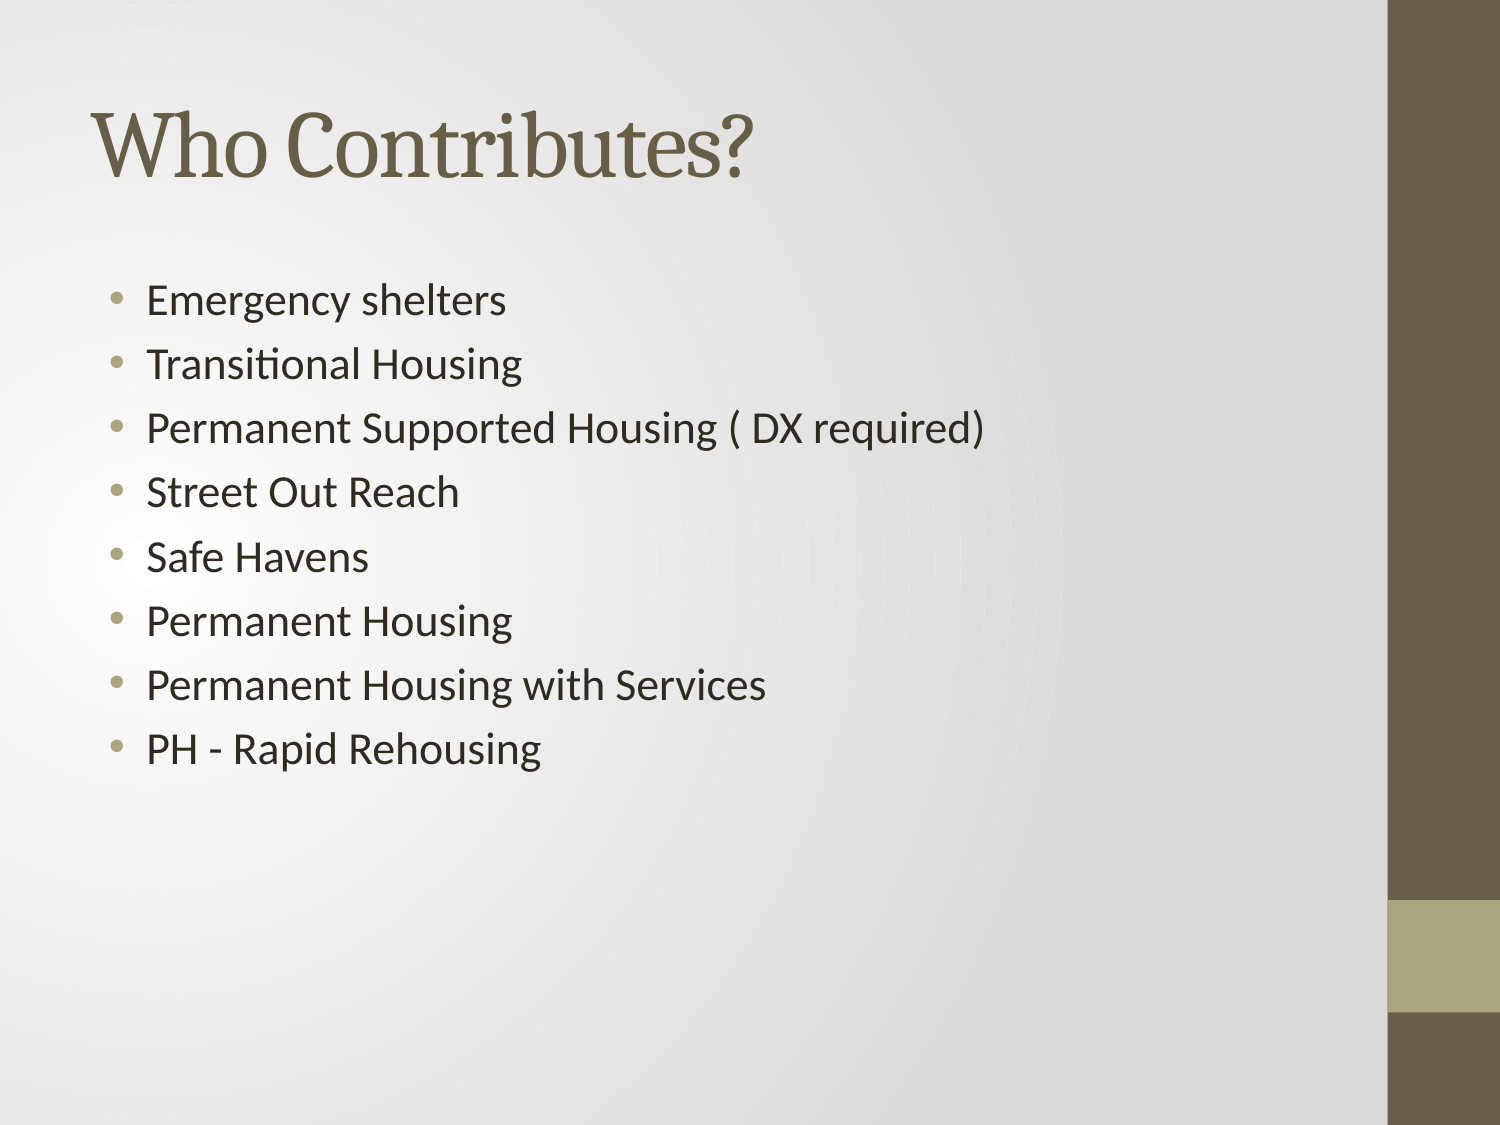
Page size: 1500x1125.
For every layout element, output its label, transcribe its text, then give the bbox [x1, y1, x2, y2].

list Emergency shelters Transitional Housing Permanent Supported Housing ( DX required) Street Out Reach Safe Havens Permanent Housing Permanent Housing with Services PH - Rapid Rehousing [75, 262, 1325, 1050]
title Who Contributes? [75, 45, 1325, 233]
